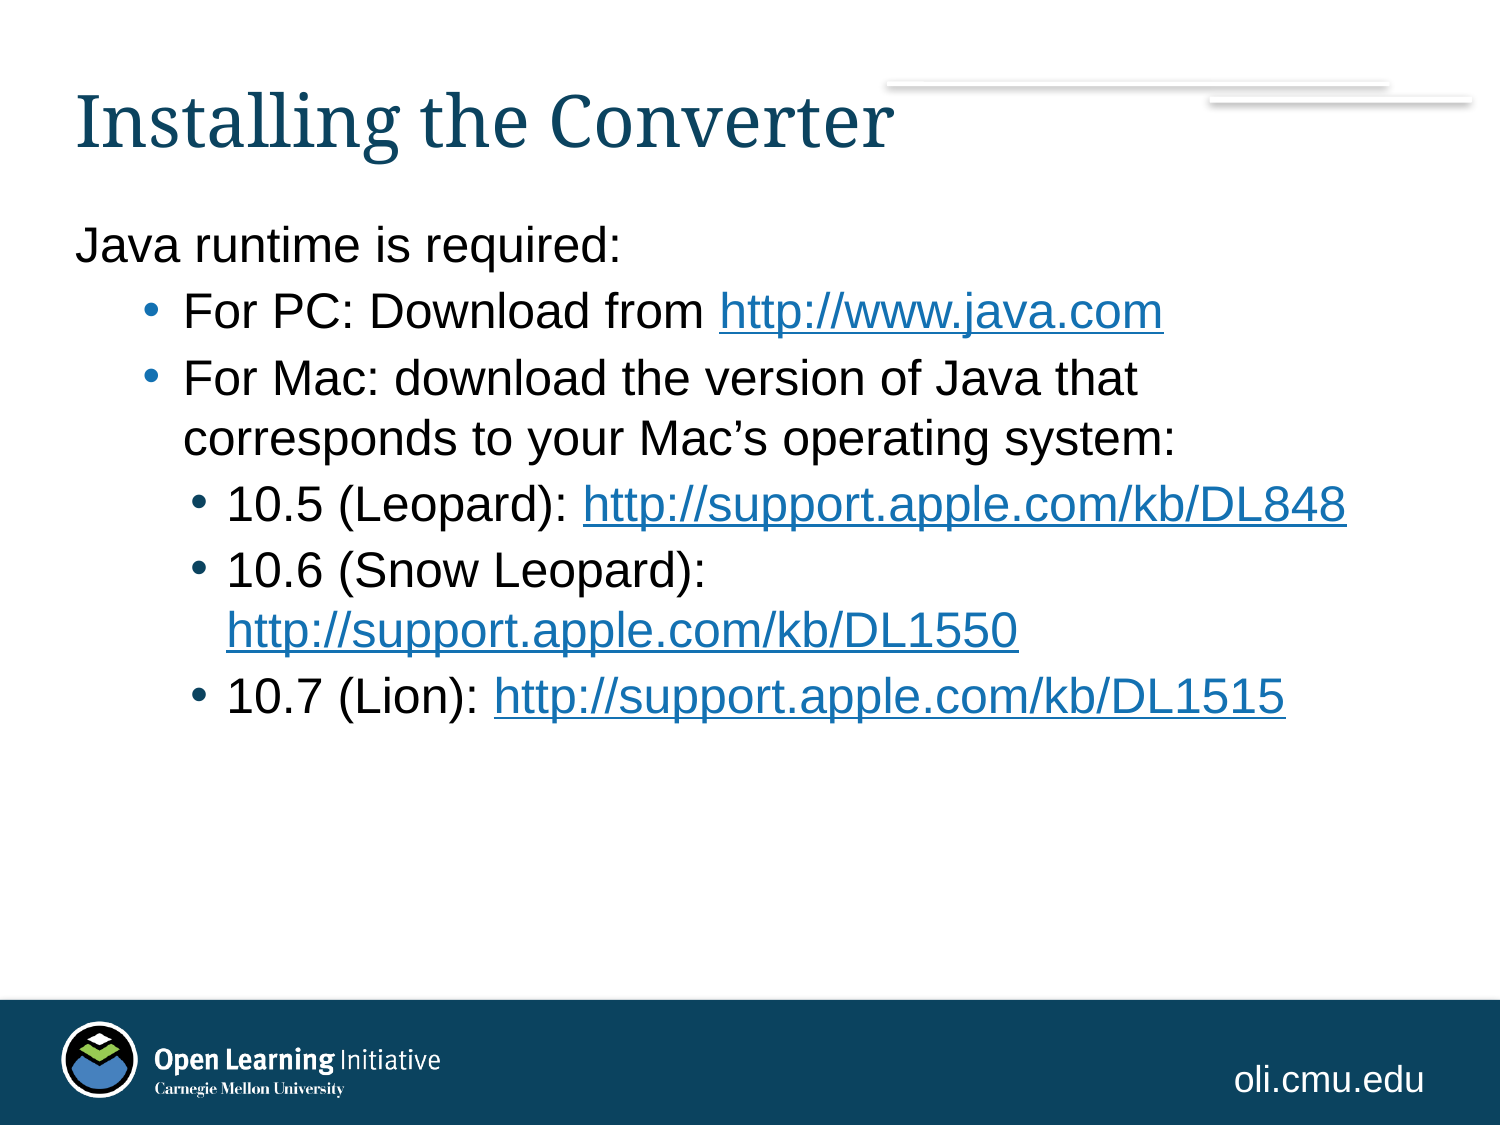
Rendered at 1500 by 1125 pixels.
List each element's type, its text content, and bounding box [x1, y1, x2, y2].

list Java runtime is required: For PC: Download from http://www.java.com For Mac: download the version of Java that corresponds to your Mac’s operating system: 10.5 (Leopard): http://support.apple.com/kb/DL848 10.6 (Snow Leopard): http://support.apple.com/kb/DL1550 10.7 (Lion): http://support.apple.com/kb/DL1515 [75, 212, 1425, 950]
picture [50, 1012, 456, 1111]
title Installing the Converter [75, 75, 1425, 163]
